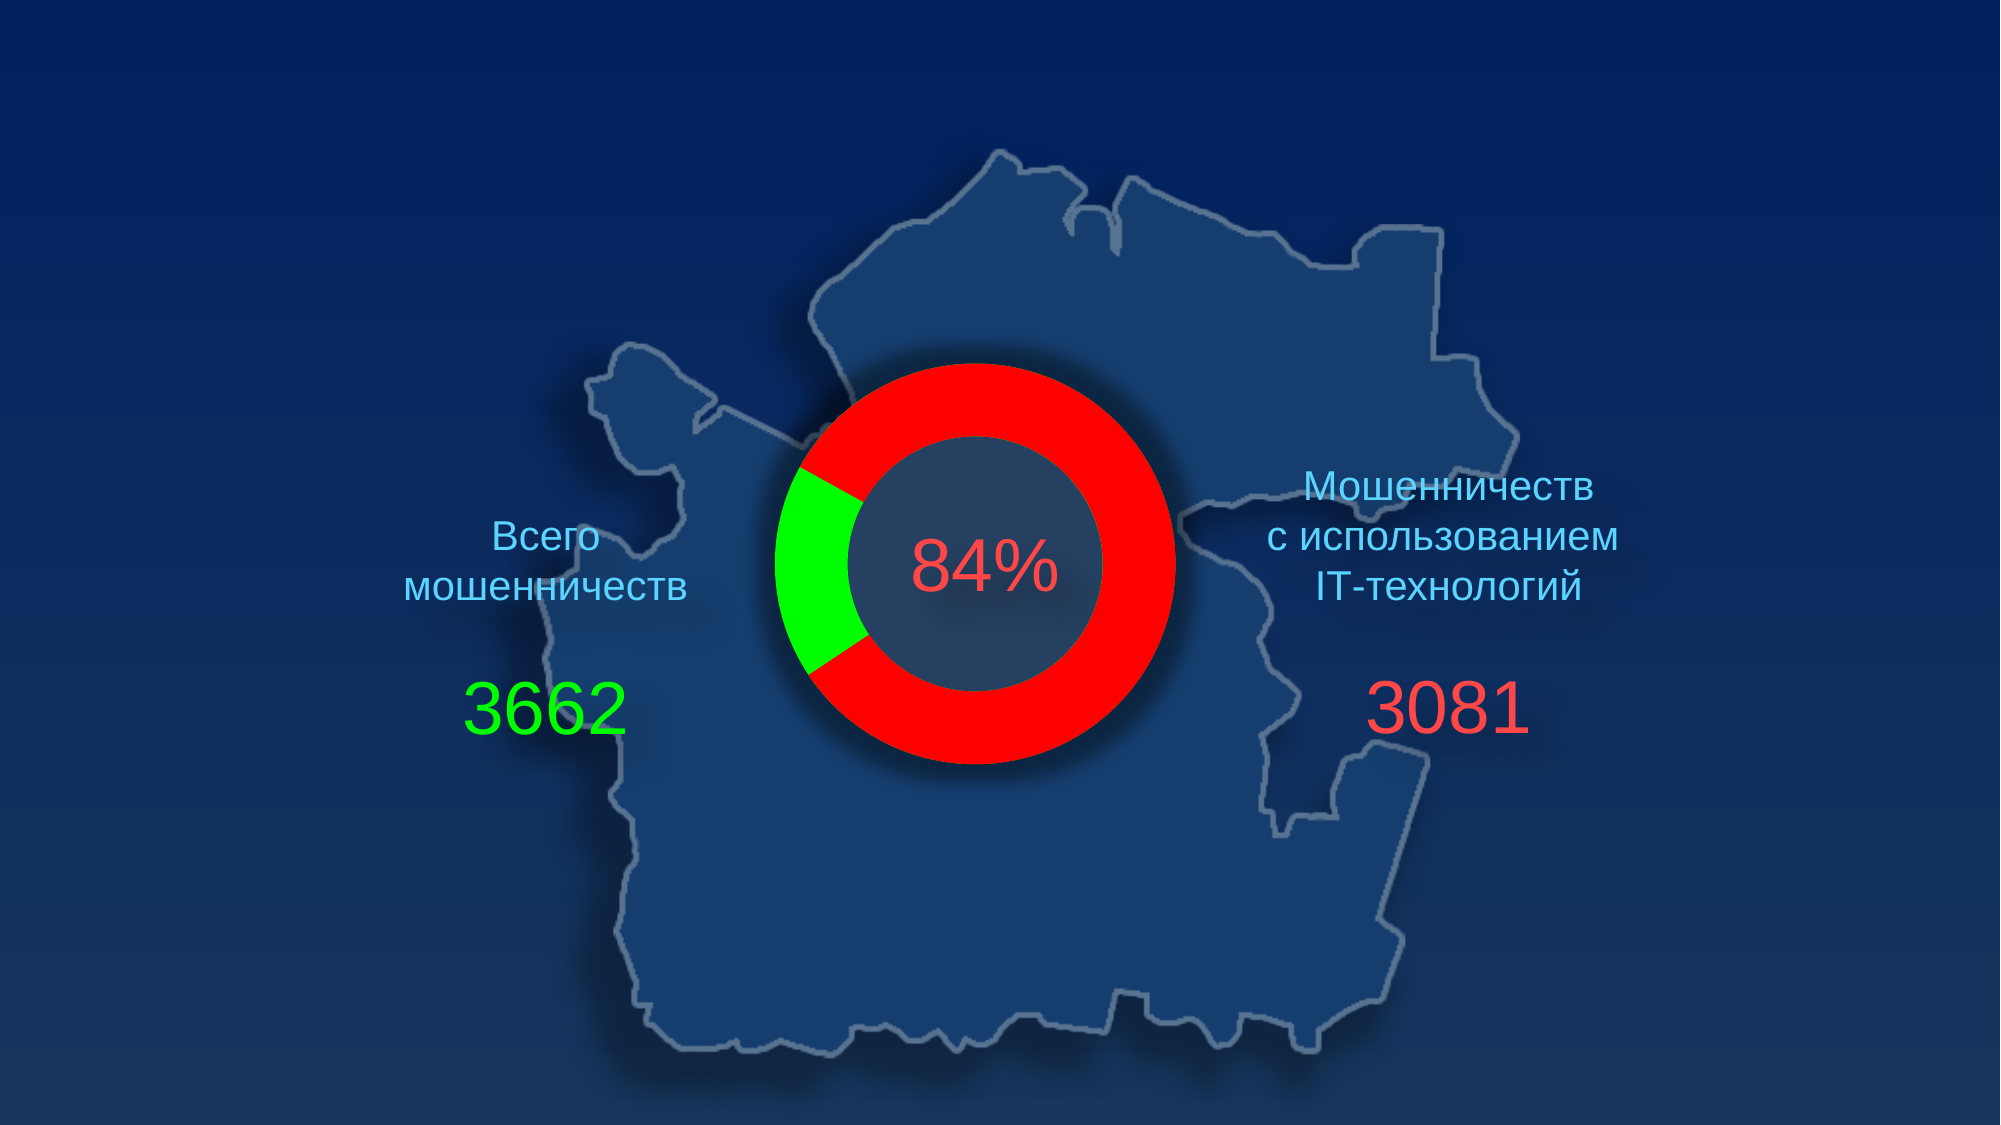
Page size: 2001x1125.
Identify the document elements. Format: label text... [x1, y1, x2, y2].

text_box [774, 363, 1176, 765]
text_box Всего мошенничеств 3662 [355, 485, 514, 773]
picture [519, 130, 1528, 1084]
text_box Мошенничеств с использованием IT-технологий 3081 [1533, 435, 1680, 773]
